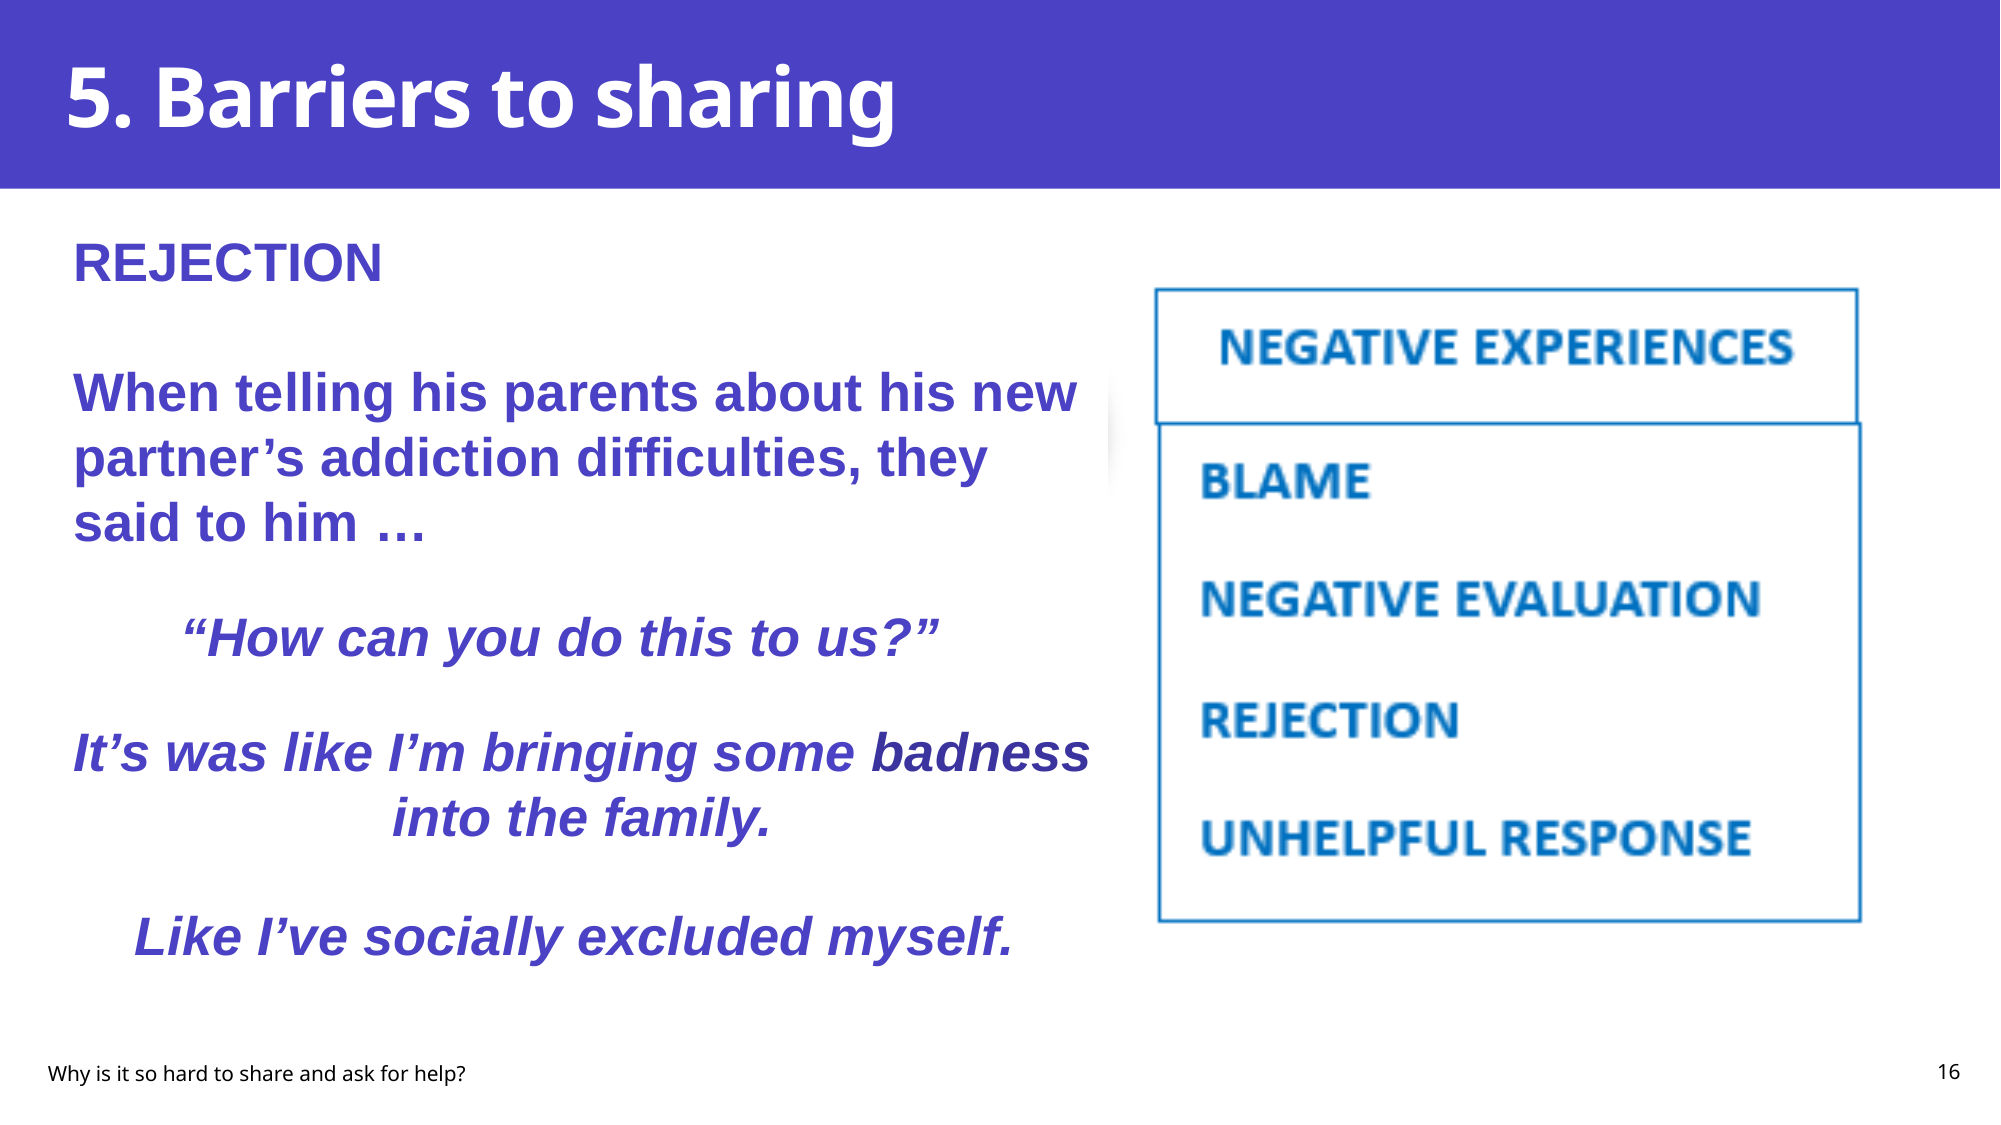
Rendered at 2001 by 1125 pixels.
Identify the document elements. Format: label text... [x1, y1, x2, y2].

title 5. Barriers to sharing [57, 31, 1933, 158]
picture [1107, 219, 1902, 978]
slide_number 16 [1927, 1052, 1969, 1094]
text_box Why is it so hard to share and ask for help? [40, 1052, 819, 1093]
text_box REJECTION When telling his parents about his new partner’s addiction difficulties, they said to him … “How can you do this to us?” It’s was like I’m bringing some badness into the family. Like I’ve socially excluded myself. [65, 219, 1101, 975]
